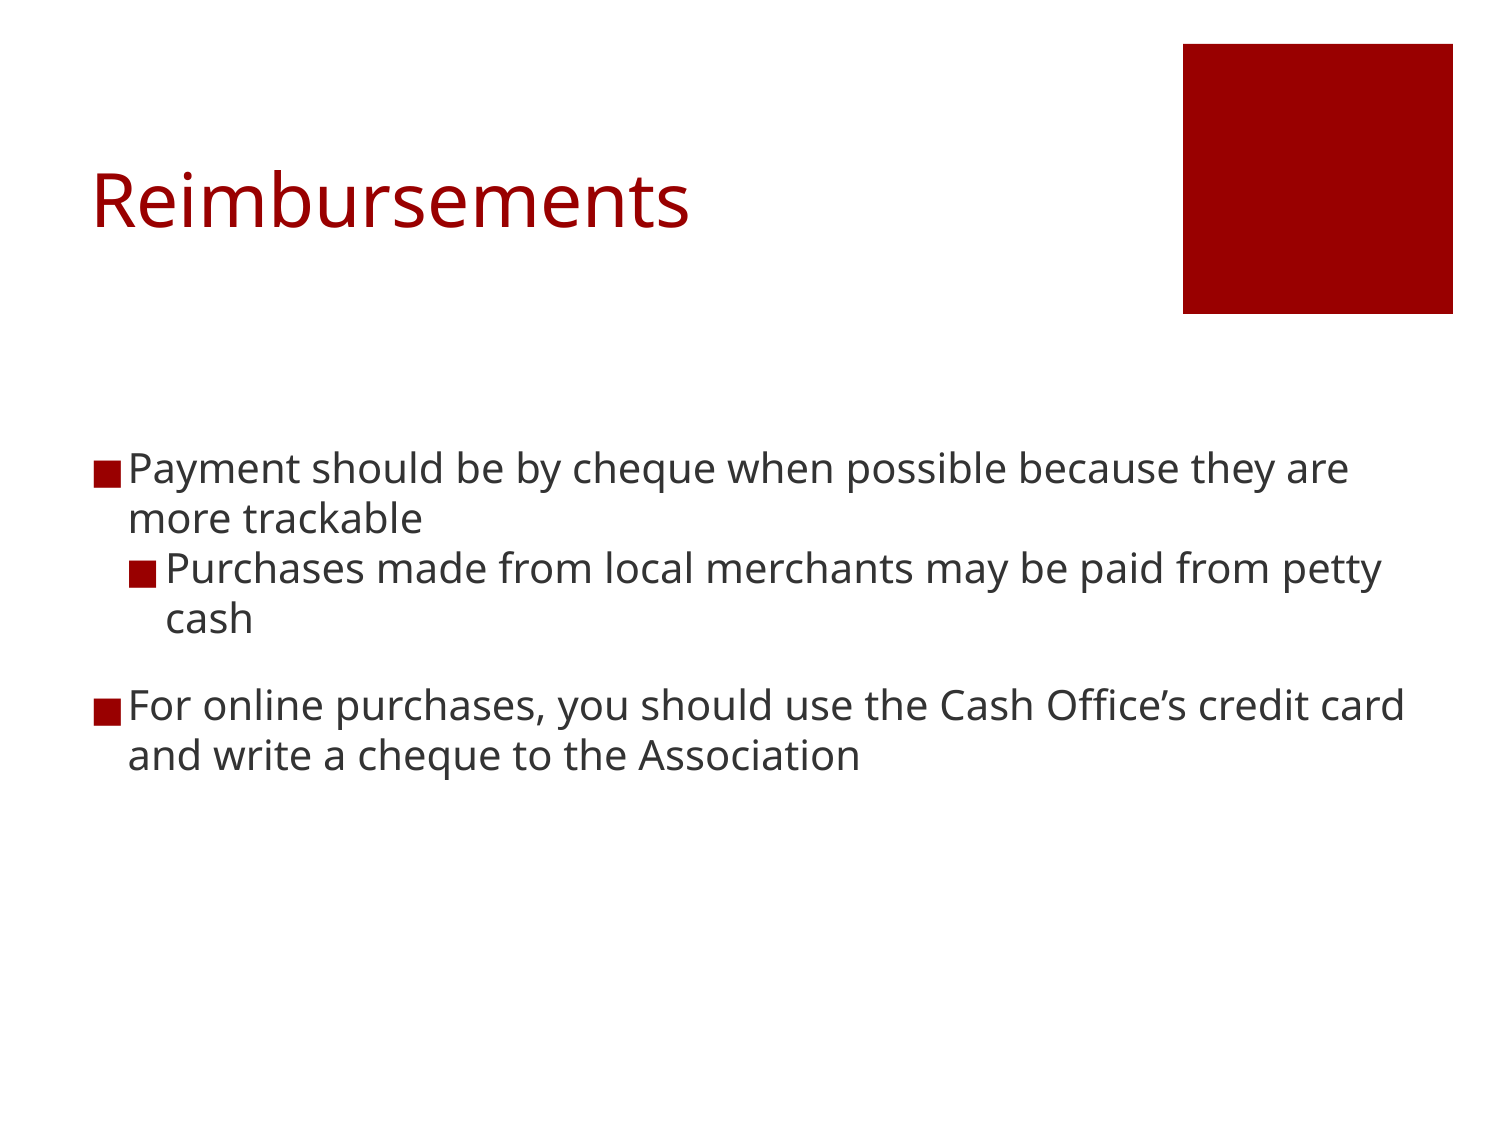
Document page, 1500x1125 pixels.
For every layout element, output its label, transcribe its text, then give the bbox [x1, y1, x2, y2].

list Payment should be by cheque when possible because they are more trackable Purchases made from local merchants may be paid from petty cash For online purchases, you should use the Cash Office’s credit card and write a cheque to the Association [75, 434, 1453, 823]
title Reimbursements [75, 62, 1143, 251]
